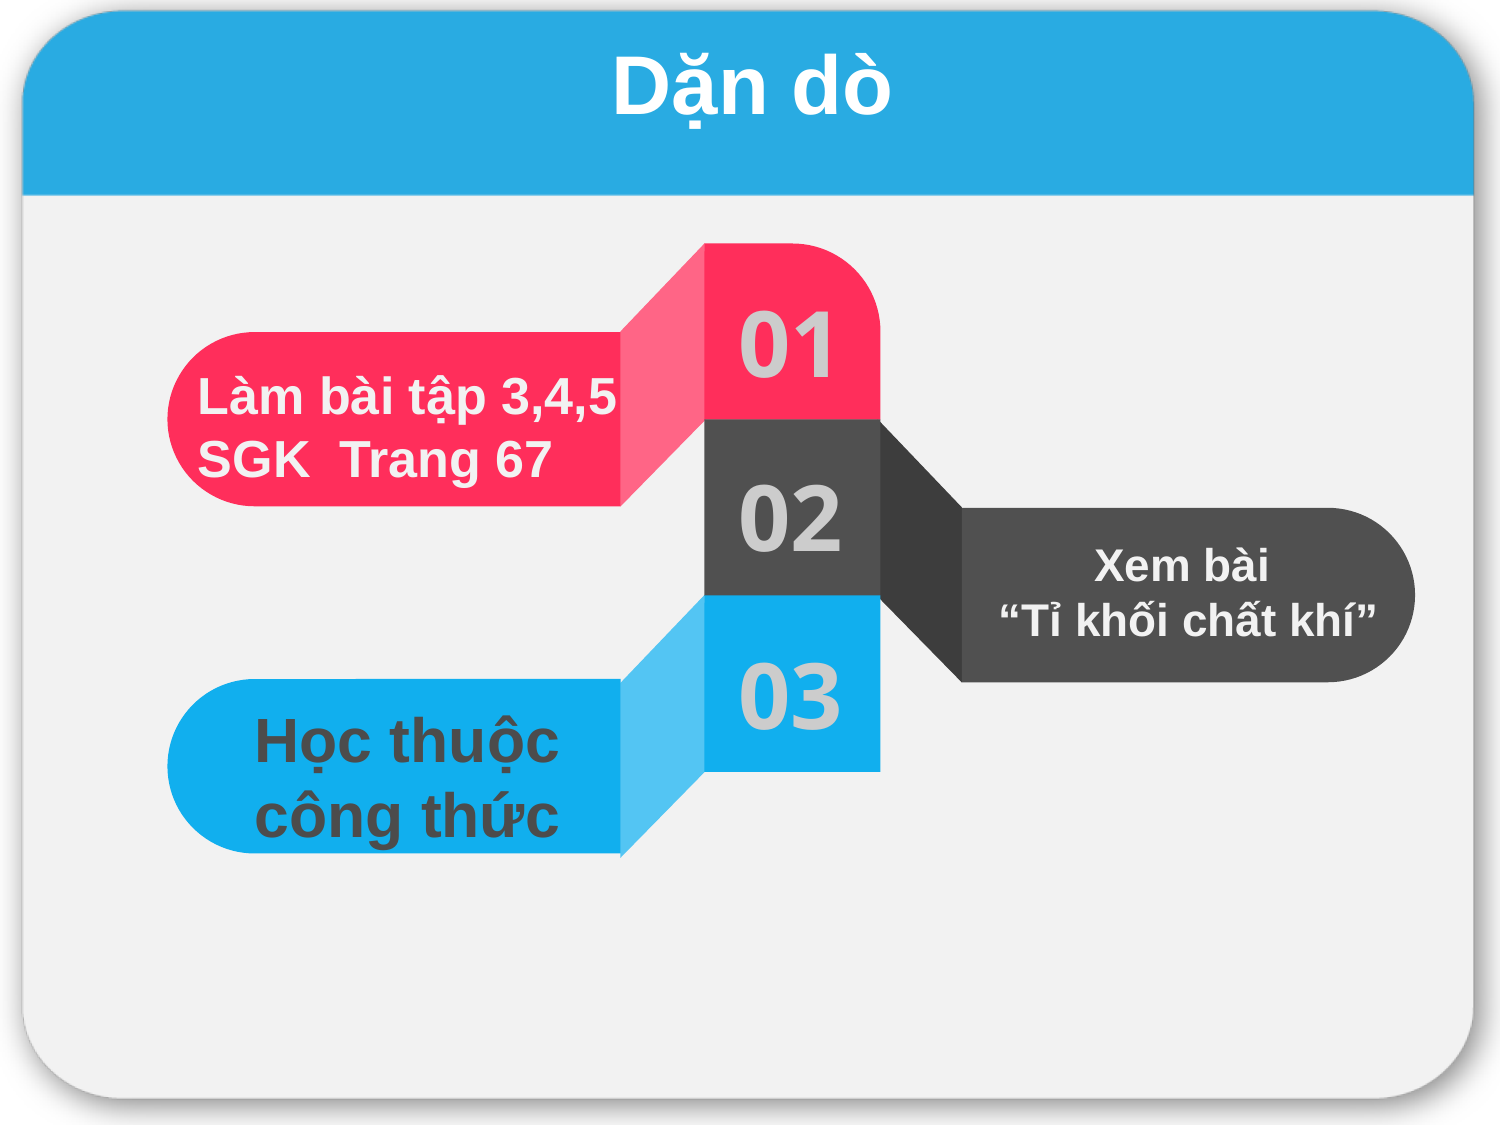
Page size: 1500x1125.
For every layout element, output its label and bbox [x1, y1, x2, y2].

picture [0, 0, 1500, 1125]
text_box [876, 418, 1416, 683]
